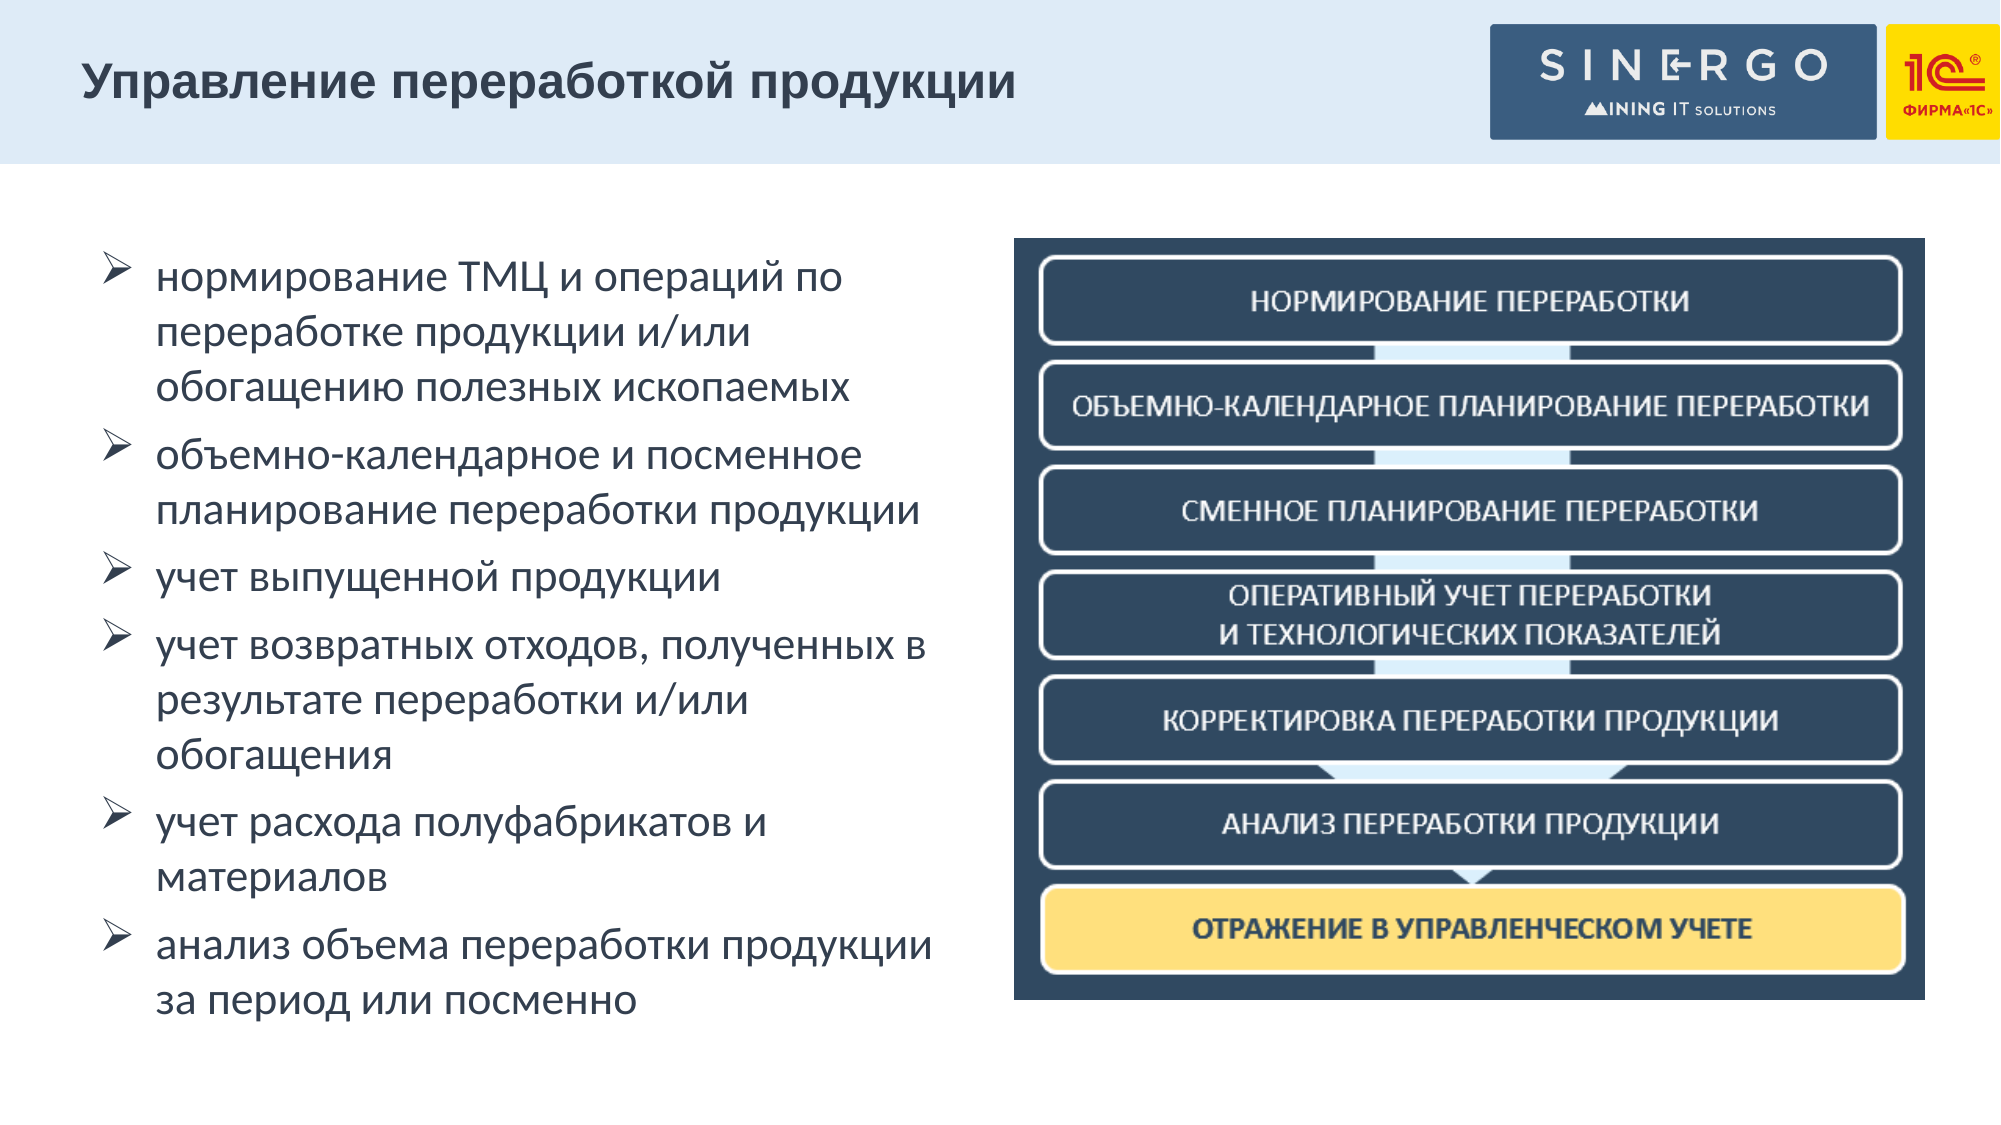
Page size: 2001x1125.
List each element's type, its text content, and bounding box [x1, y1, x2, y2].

text_box нормирование ТМЦ и операций по переработке продукции и/или обогащению полезных ископаемых объемно-календарное и посменное планирование переработки продукции учет выпущенной продукции учет возвратных отходов, полученных в результате переработки и/или обогащения учет расхода полуфабрикатов и материалов анализ объема переработки продукции за период или посменно [84, 238, 986, 1031]
picture [1014, 238, 1925, 1000]
picture [1490, 24, 2000, 140]
title Управление переработкой продукции [66, 23, 1280, 141]
